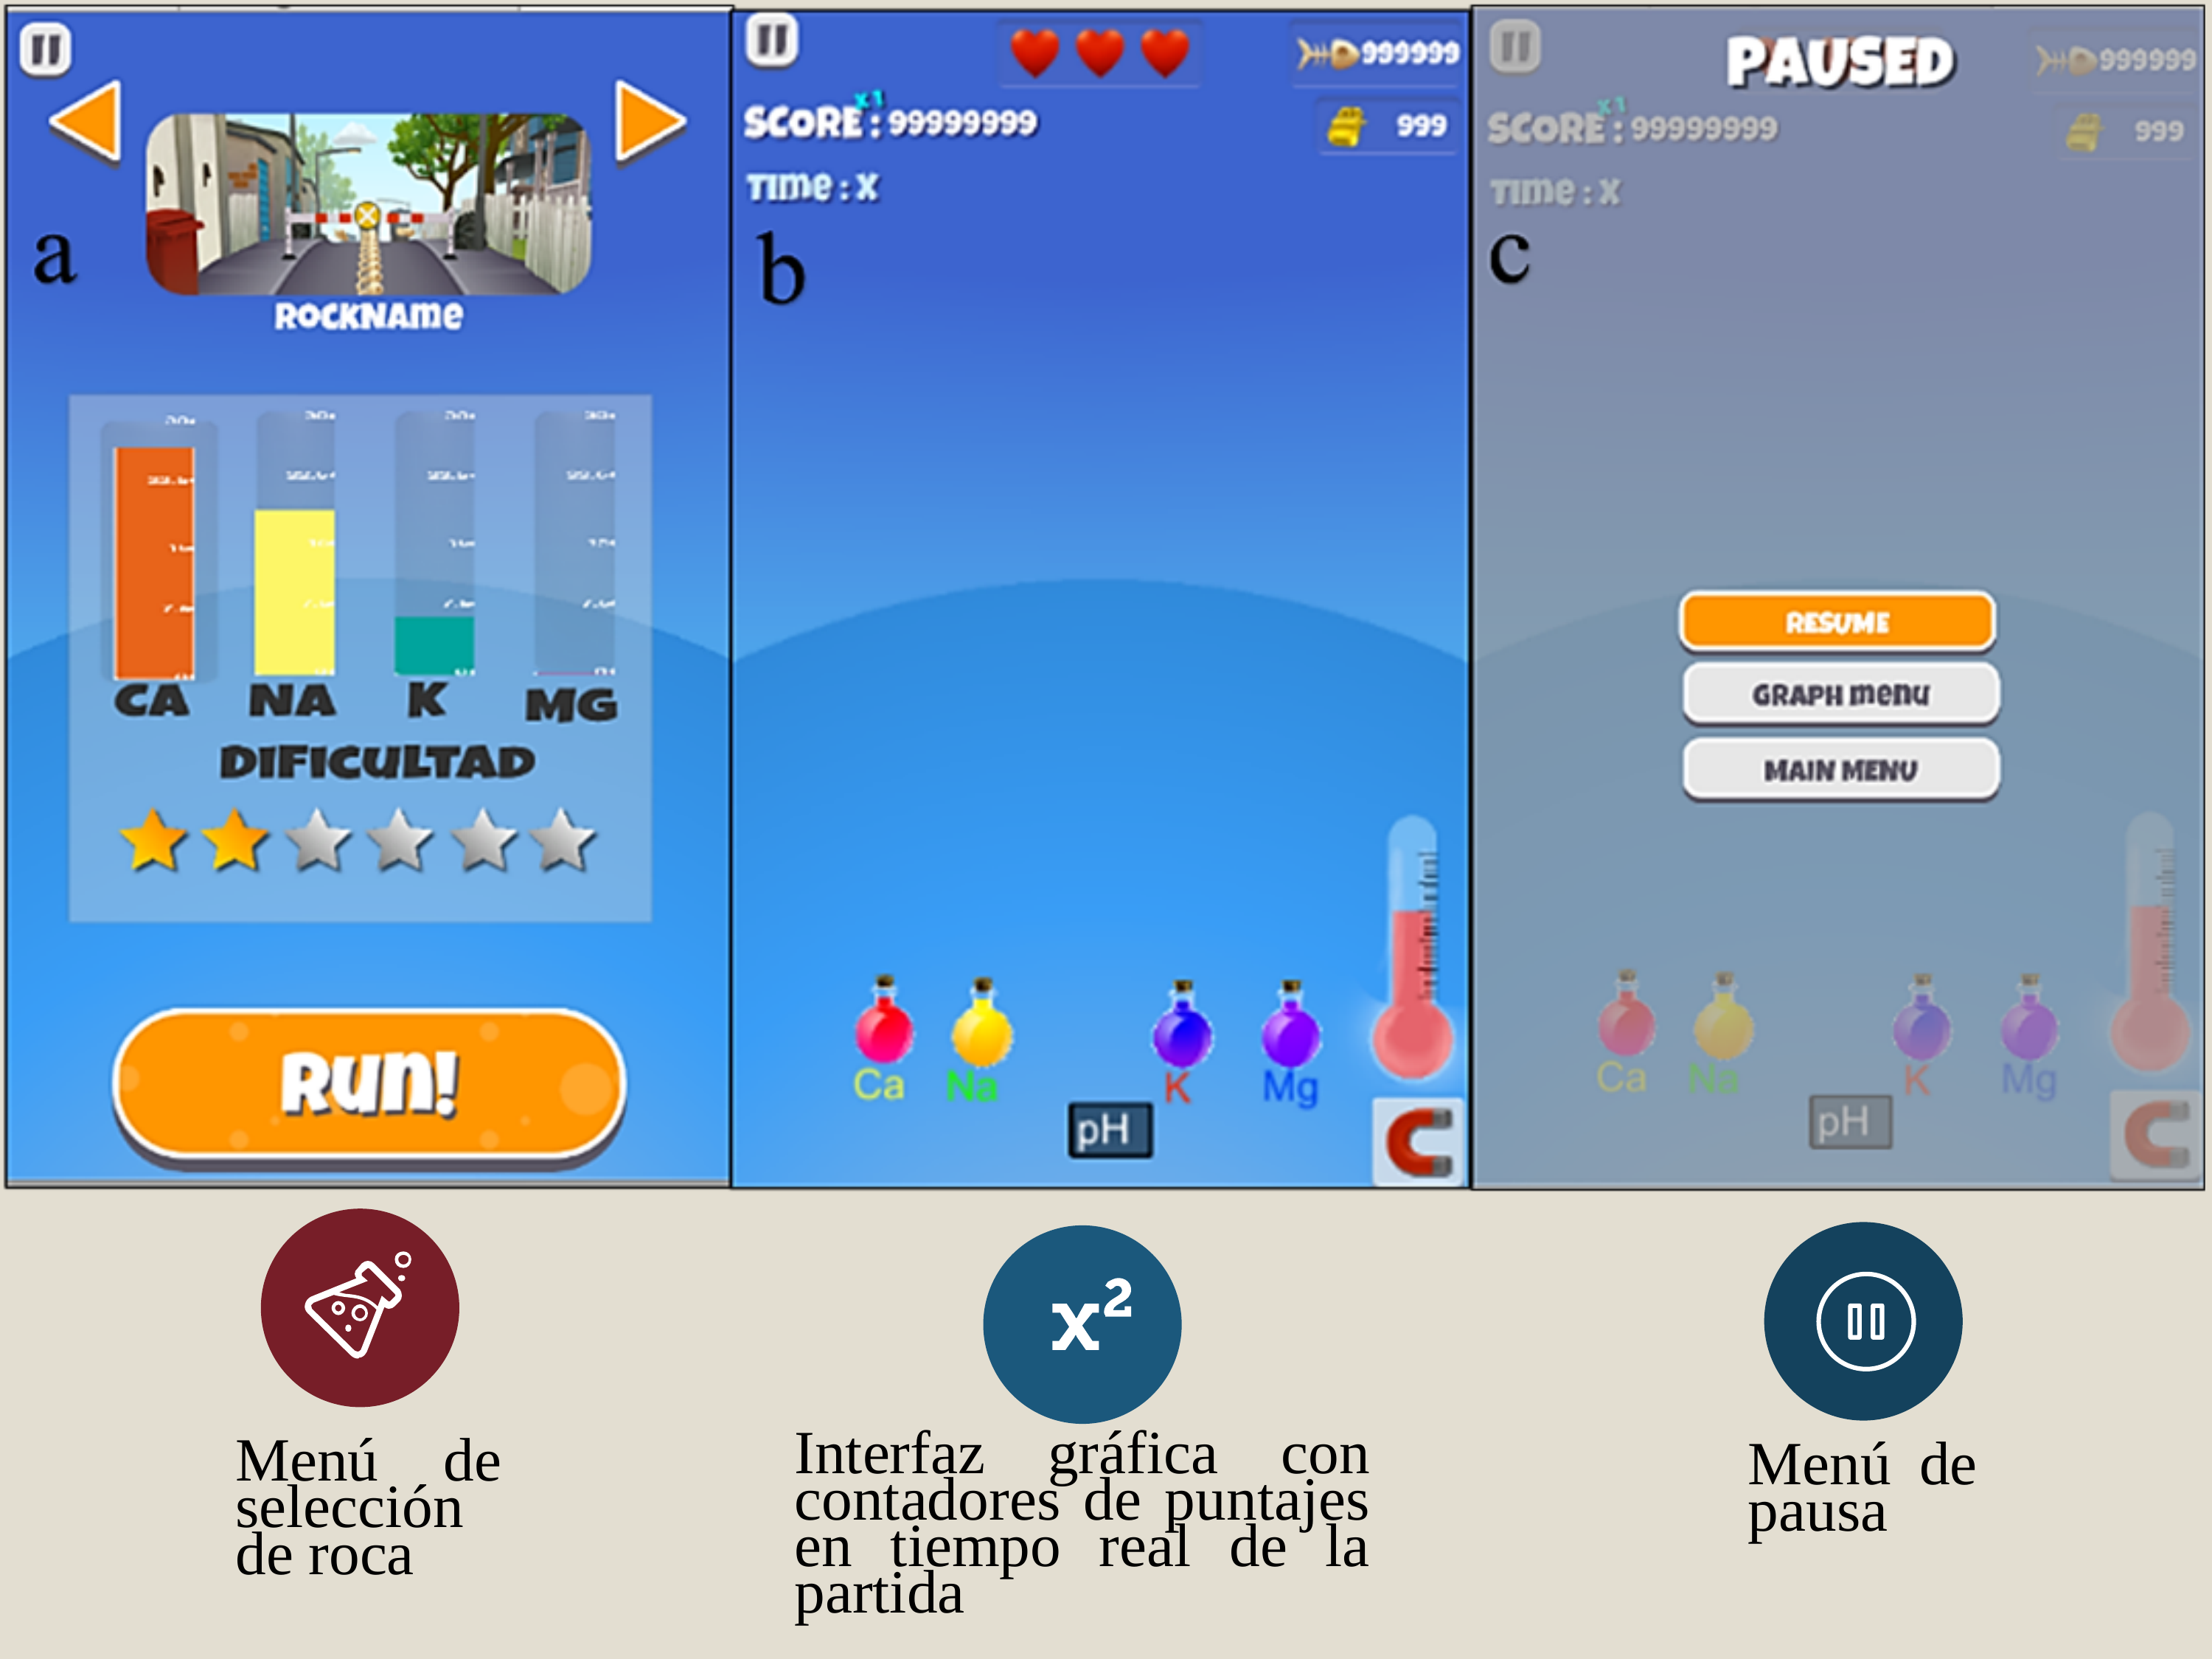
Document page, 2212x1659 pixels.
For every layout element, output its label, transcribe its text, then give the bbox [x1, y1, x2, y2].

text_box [1764, 1222, 1963, 1421]
text_box Menú de selección de roca [235, 1447, 502, 1587]
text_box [260, 1208, 459, 1408]
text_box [983, 1225, 1182, 1425]
text_box Menú de pausa [1747, 1450, 1978, 1544]
text_box Interfaz gráfica con contadores de puntajes en tiempo real de la partida [794, 1439, 1371, 1626]
picture [3, 3, 2205, 1194]
